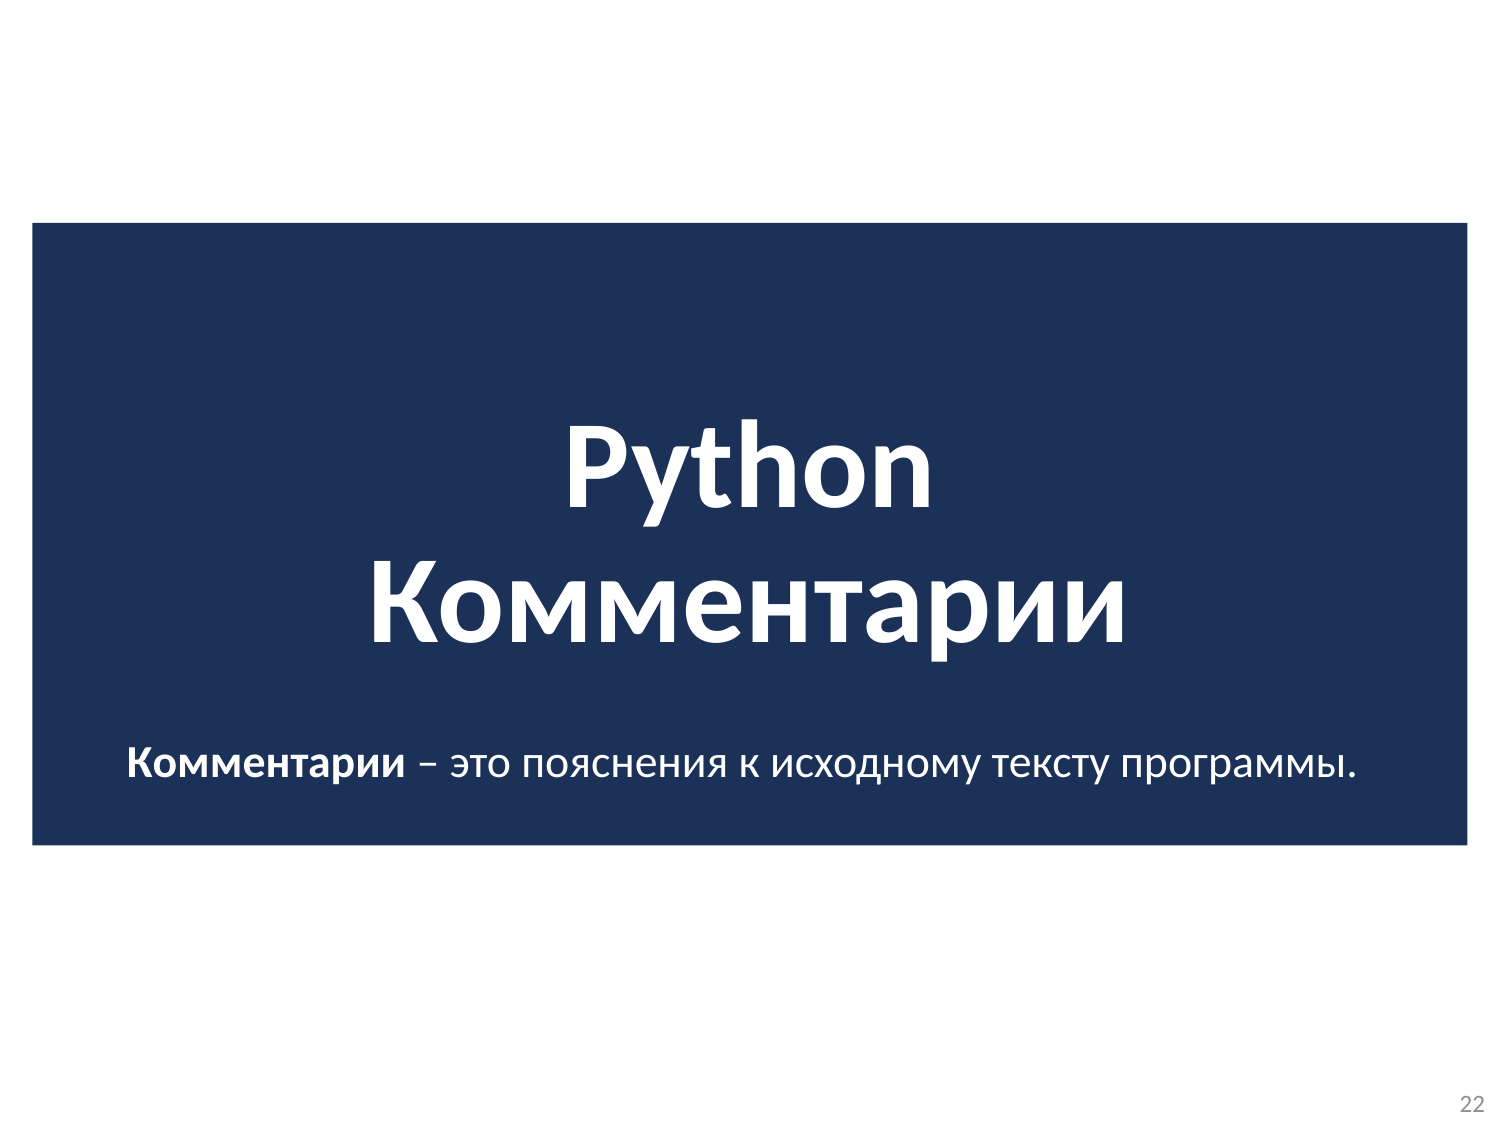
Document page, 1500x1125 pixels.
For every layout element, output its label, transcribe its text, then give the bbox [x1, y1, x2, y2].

slide_number 22 [1325, 1079, 1500, 1125]
text_box Комментарии – это пояснения к исходному тексту программы. [55, 724, 1441, 794]
title Python Комментарии [32, 222, 1468, 846]
